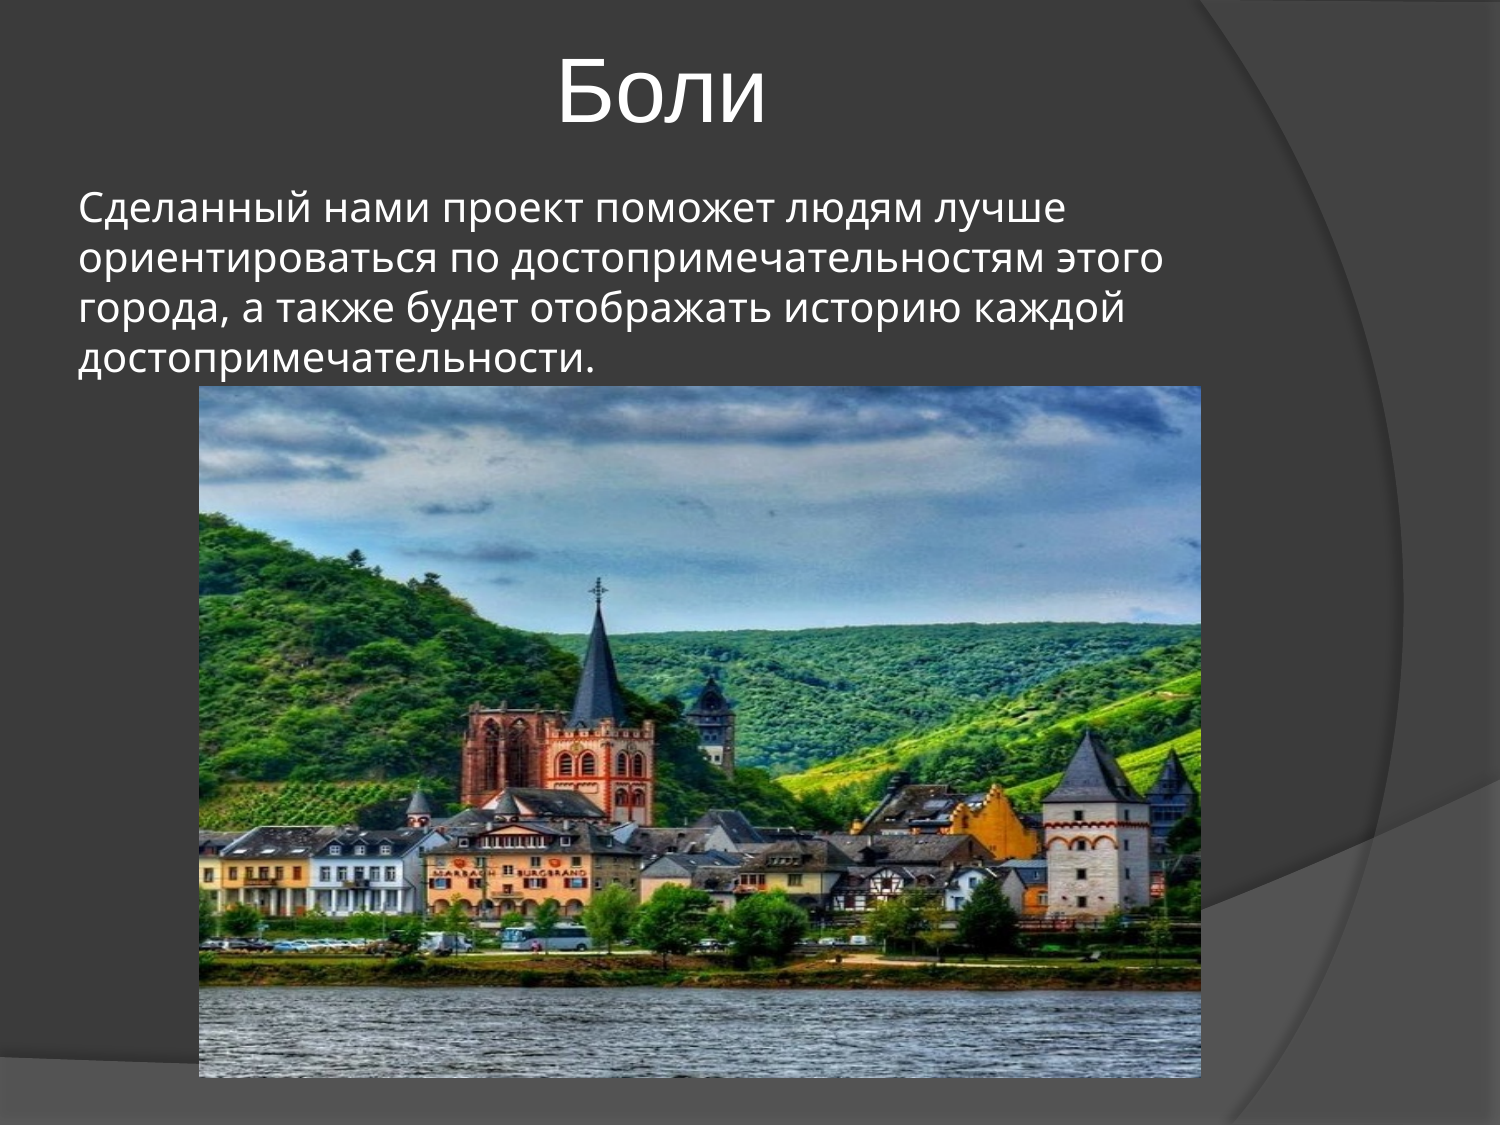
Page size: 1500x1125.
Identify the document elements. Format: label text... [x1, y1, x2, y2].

text_box Боли [540, 23, 784, 149]
title Сделанный нами проект поможет людям лучше ориентироваться по достопримечательностям этого города, а также будет отображать историю каждой достопримечательности. [70, 187, 1296, 375]
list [198, 386, 1201, 1079]
